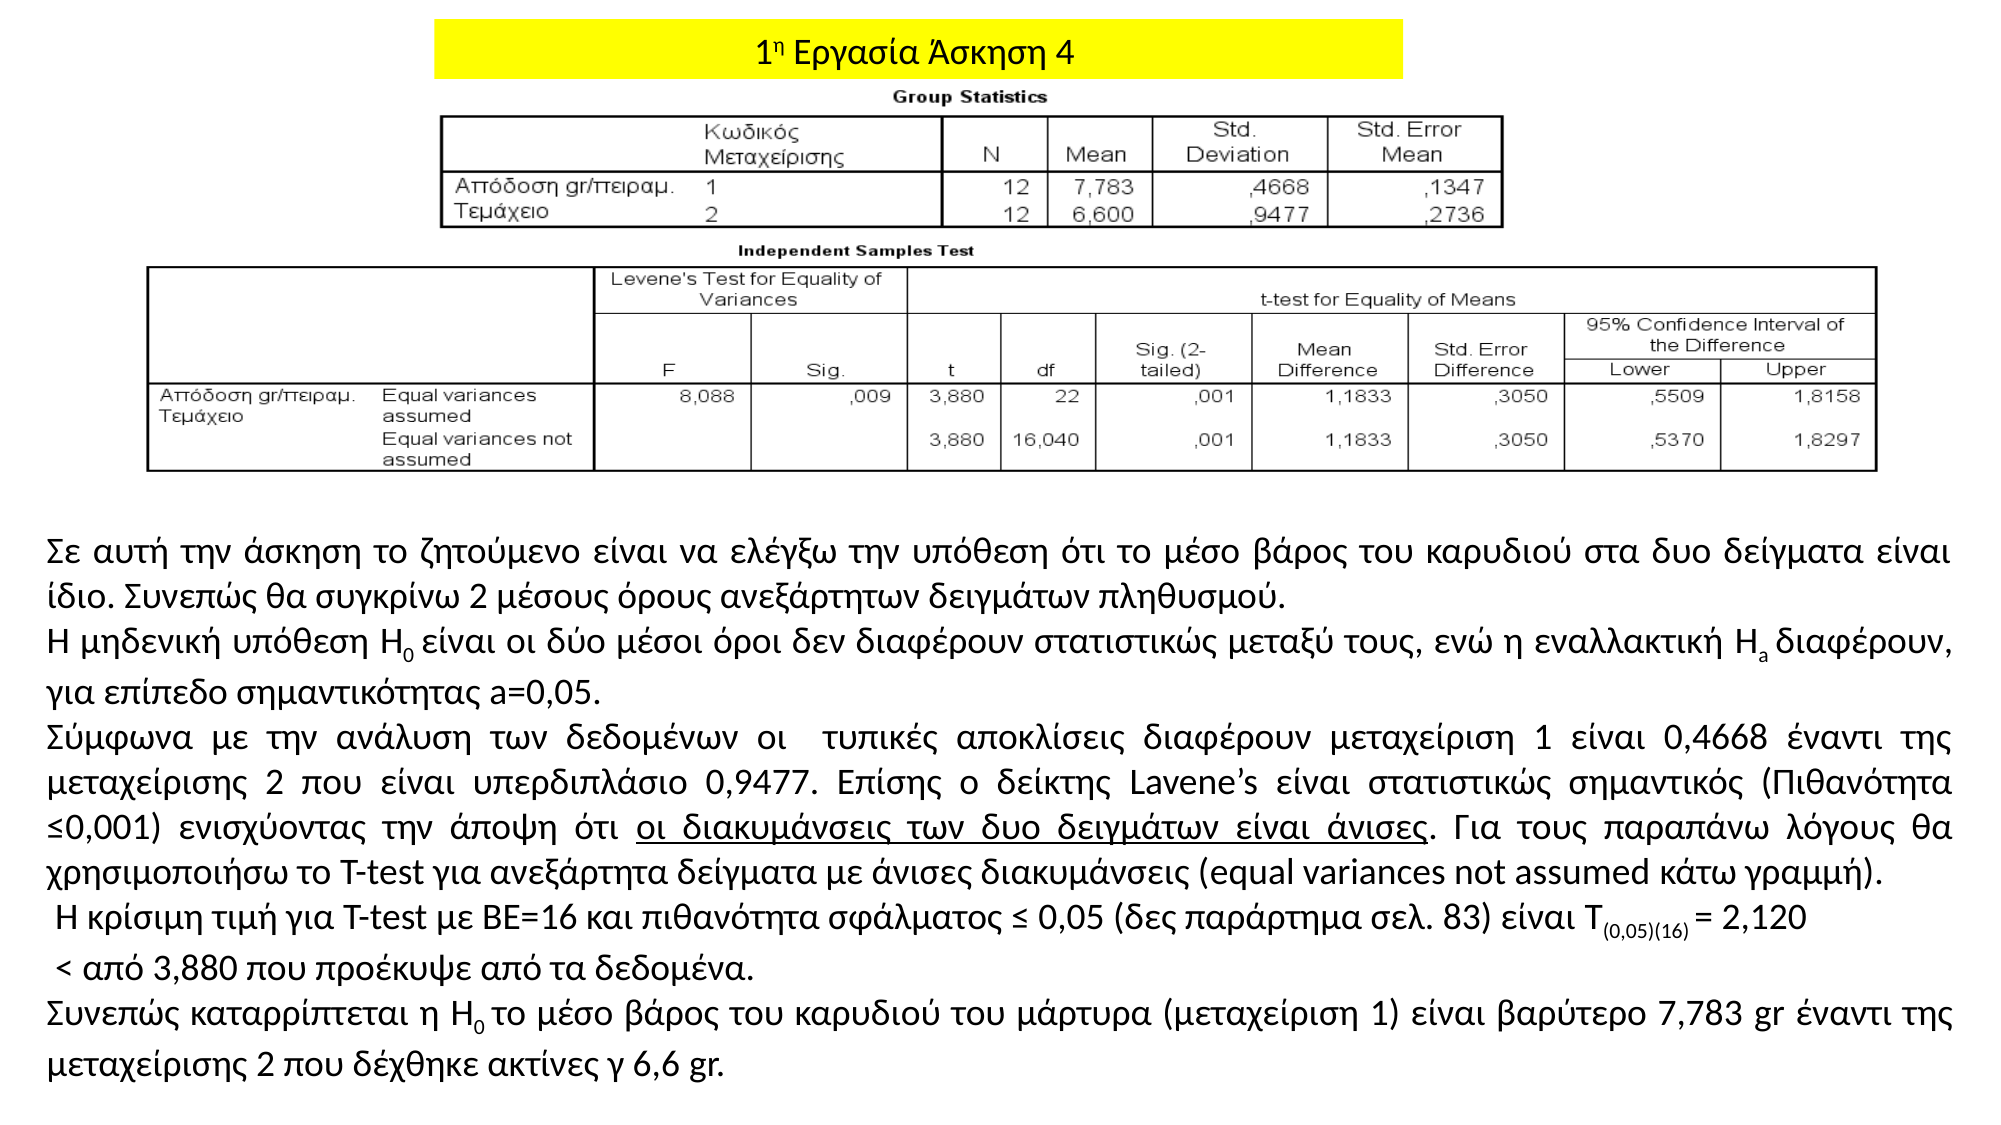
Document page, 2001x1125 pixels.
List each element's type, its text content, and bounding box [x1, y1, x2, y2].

text_box Σε αυτή την άσκηση το ζητούμενο είναι να ελέγξω την υπόθεση ότι το μέσο βάρος του καρυδιού στα δυο δείγματα είναι ίδιο. Συνεπώς θα συγκρίνω 2 μέσους όρους ανεξάρτητων δειγμάτων πληθυσμού. Η μηδενική υπόθεση H0 είναι οι δύο μέσοι όροι δεν διαφέρουν στατιστικώς μεταξύ τους, ενώ η εναλλακτική Ha διαφέρουν, για επίπεδο σημαντικότητας a=0,05. Σύμφωνα με την ανάλυση των δεδομένων οι τυπικές αποκλίσεις διαφέρουν μεταχείριση 1 είναι 0,4668 έναντι της μεταχείρισης 2 που είναι υπερδιπλάσιο 0,9477. Επίσης ο δείκτης Lavene’s είναι στατιστικώς σημαντικός (Πιθανότητα ≤0,001) ενισχύοντας την άποψη ότι οι διακυμάνσεις των δυο δειγμάτων είναι άνισες. Για τους παραπάνω λόγους θα χρησιμοποιήσω το T-test για ανεξάρτητα δείγματα με άνισες διακυμάνσεις (equal variances not assumed κάτω γραμμή). H κρίσιμη τιμή για T-test με ΒΕ=16 και πιθανότητα σφάλματος ≤ 0,05 (δες παράρτημα σελ. 83) είναι T(0,05)(16) = 2,120 < από 3,880 που προέκυψε από τα δεδομένα. Συνεπώς καταρρίπτεται η H0 το μέσο βάρος του καρυδιού του μάρτυρα (μεταχείριση 1) είναι βαρύτερο 7,783 gr έναντι της μεταχείρισης 2 που δέχθηκε ακτίνες γ 6,6 gr. [31, 518, 1968, 1125]
text_box 1η Εργασία Άσκηση 4 [434, 19, 1404, 79]
picture [141, 79, 1889, 476]
